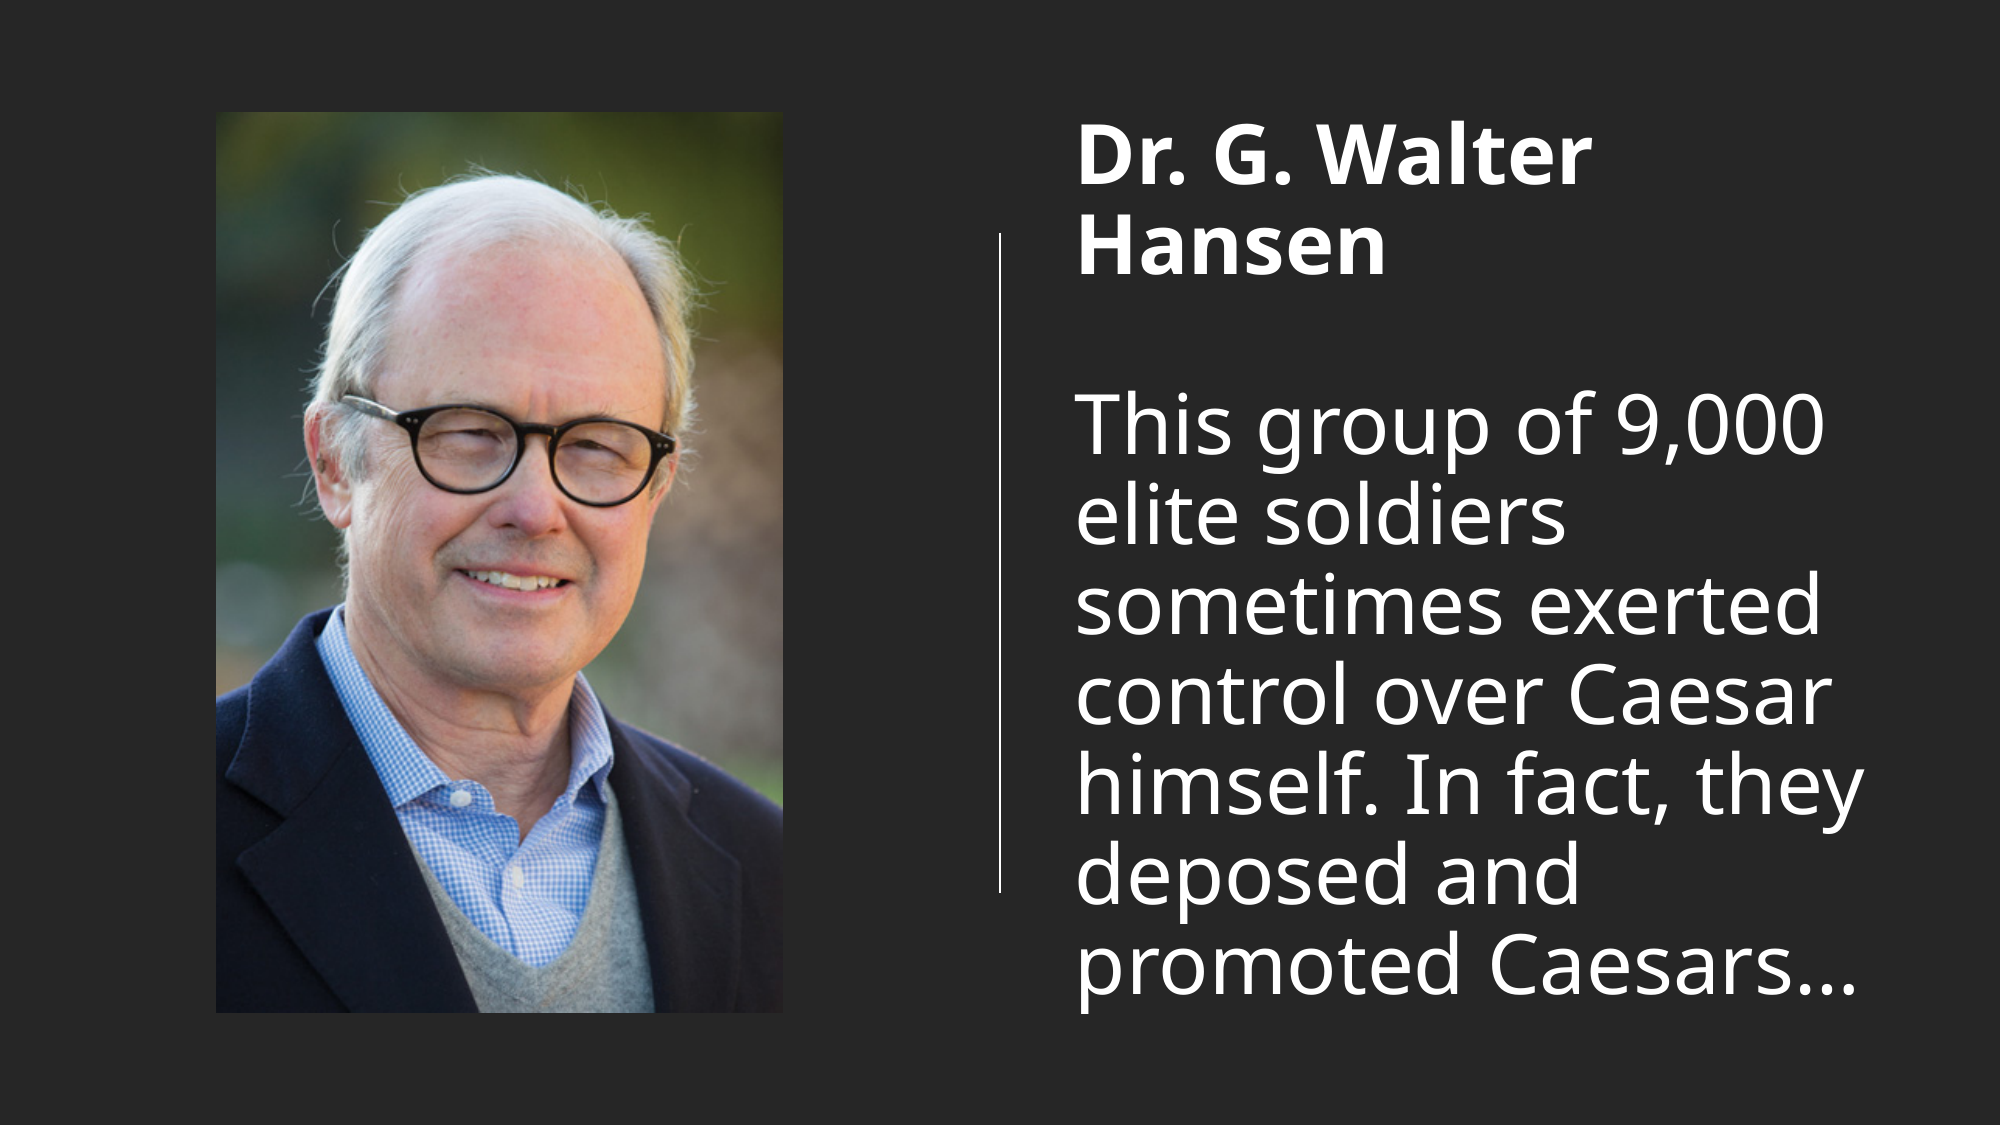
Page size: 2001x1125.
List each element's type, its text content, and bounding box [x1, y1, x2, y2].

picture [216, 112, 783, 1013]
title Dr. G. Walter Hansen This group of 9,000 elite soldiers sometimes exerted control over Caesar himself. In fact, they deposed and promoted Caesars… [999, 0, 2000, 1125]
